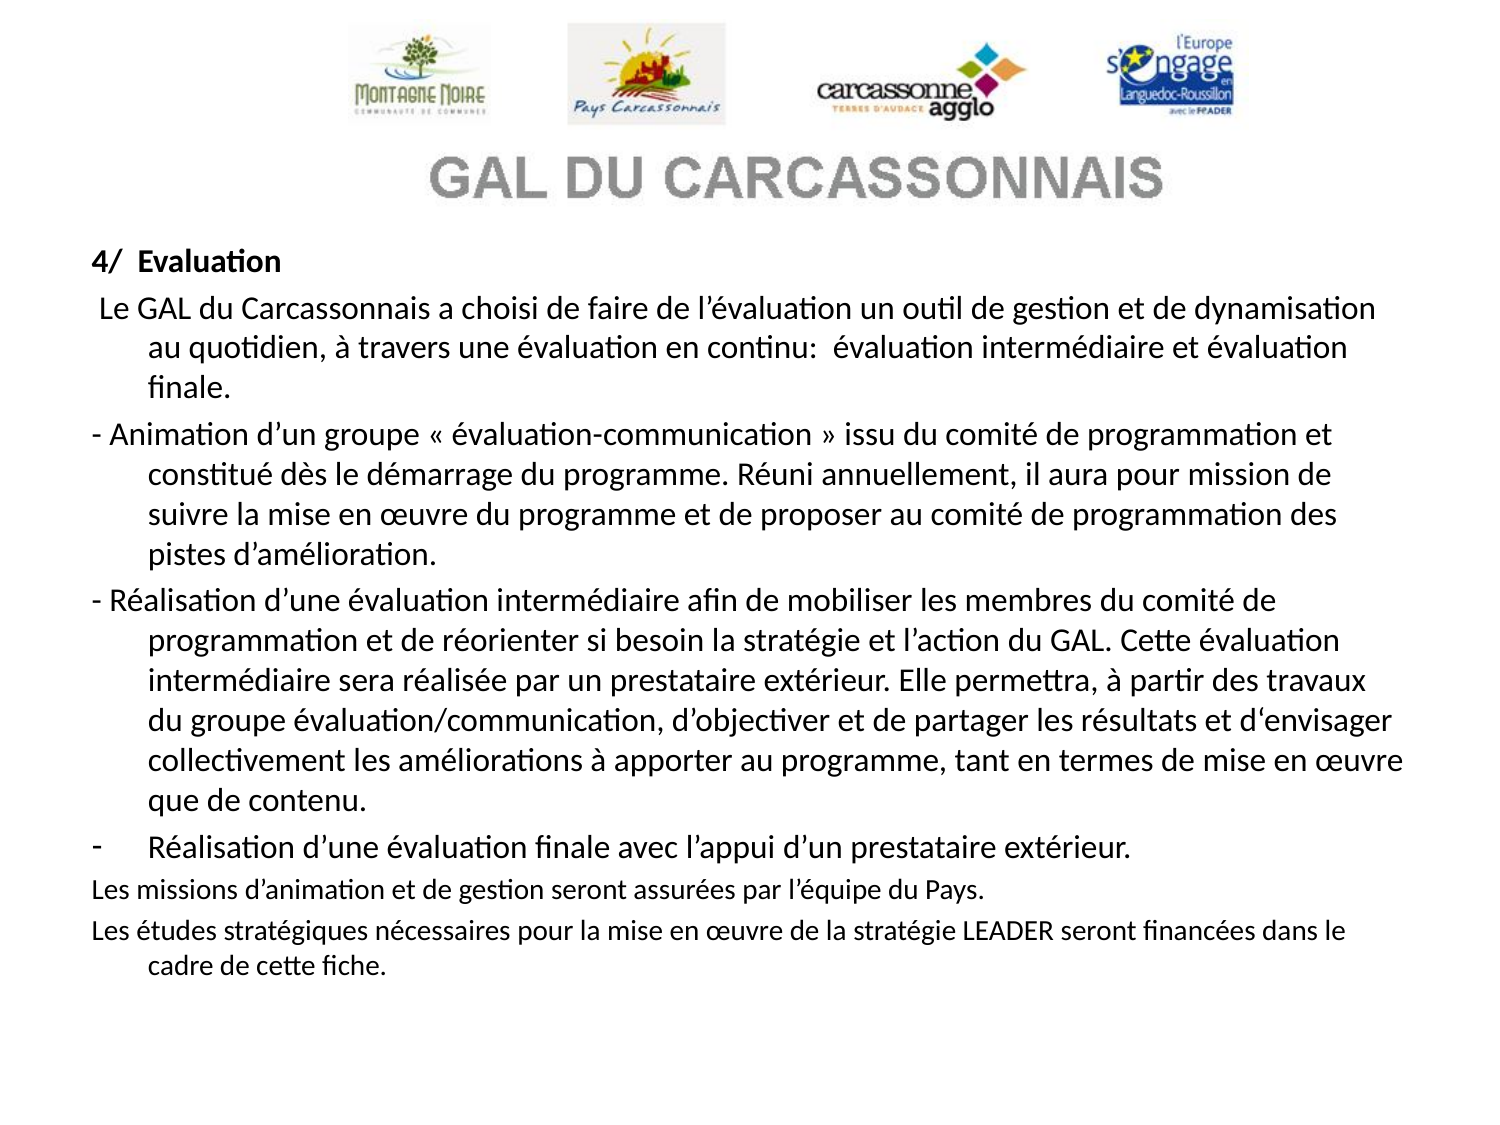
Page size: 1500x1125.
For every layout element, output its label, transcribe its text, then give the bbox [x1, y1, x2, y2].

list 4/ Evaluation Le GAL du Carcassonnais a choisi de faire de l’évaluation un outil de gestion et de dynamisation au quotidien, à travers une évaluation en continu: évaluation intermédiaire et évaluation finale. - Animation d’un groupe « évaluation-communication » issu du comité de programmation et constitué dès le démarrage du programme. Réuni annuellement, il aura pour mission de suivre la mise en œuvre du programme et de proposer au comité de programmation des pistes d’amélioration. - Réalisation d’une évaluation intermédiaire afin de mobiliser les membres du comité de programmation et de réorienter si besoin la stratégie et l’action du GAL. Cette évaluation intermédiaire sera réalisée par un prestataire extérieur. Elle permettra, à partir des travaux du groupe évaluation/communication, d’objectiver et de partager les résultats et d‘envisager collectivement les améliorations à apporter au programme, tant en termes de mise en œuvre que de contenu. Réalisation d’une évaluation finale avec l’appui d’un prestataire extérieur. Les missions d’animation et de gestion seront assurées par l’équipe du Pays. Les études stratégiques nécessaires pour la mise en œuvre de la stratégie LEADER seront financées dans le cadre de cette fiche. [76, 231, 1425, 1005]
picture [348, 18, 1249, 212]
